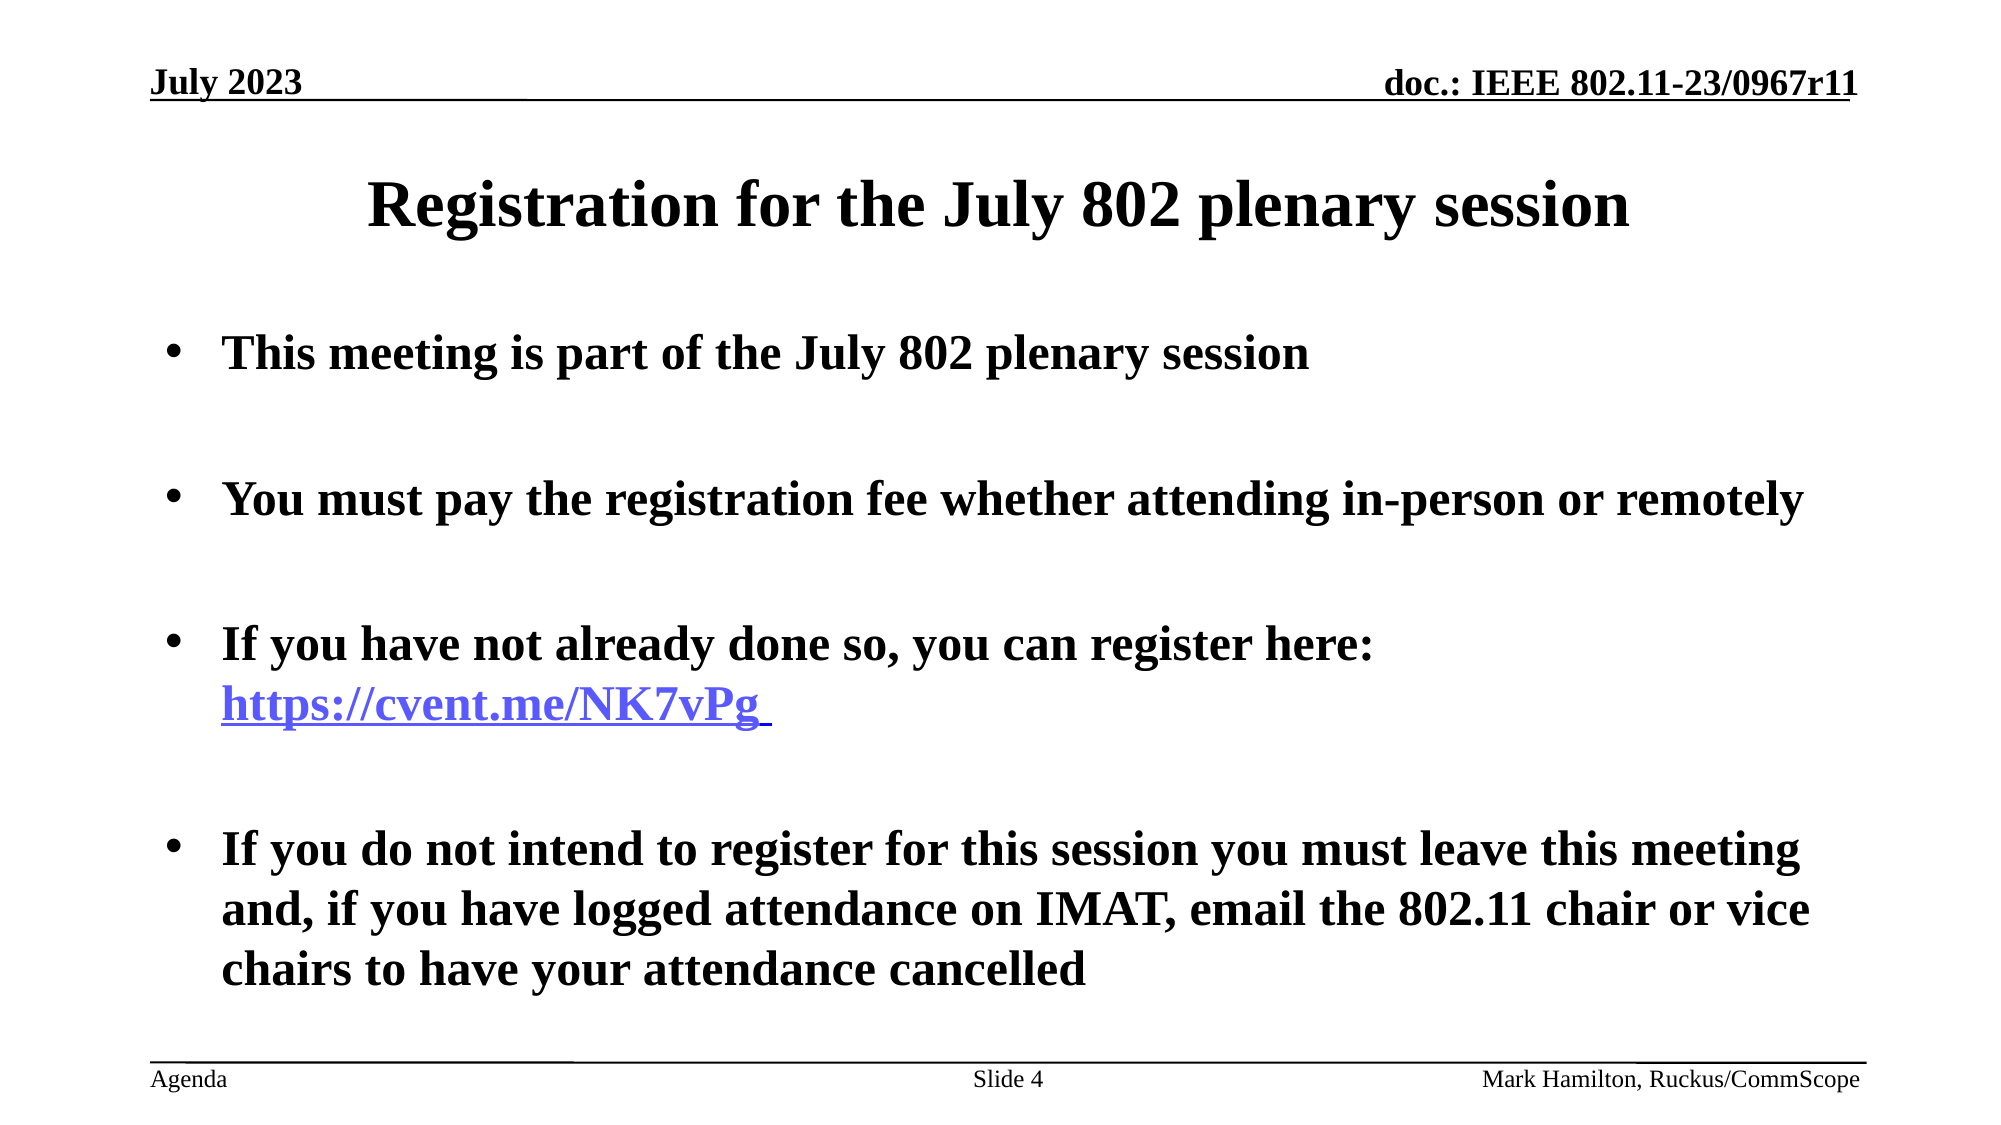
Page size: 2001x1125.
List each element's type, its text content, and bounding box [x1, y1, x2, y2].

list This meeting is part of the July 802 plenary session You must pay the registration fee whether attending in-person or remotely If you have not already done so, you can register here: https://cvent.me/NK7vPg If you do not intend to register for this session you must leave this meeting and, if you have logged attendance on IMAT, email the 802.11 chair or vice chairs to have your attendance cancelled [149, 312, 1850, 1063]
title Registration for the July 802 plenary session [149, 112, 1850, 288]
slide_number Slide 4 [950, 1061, 1067, 1123]
